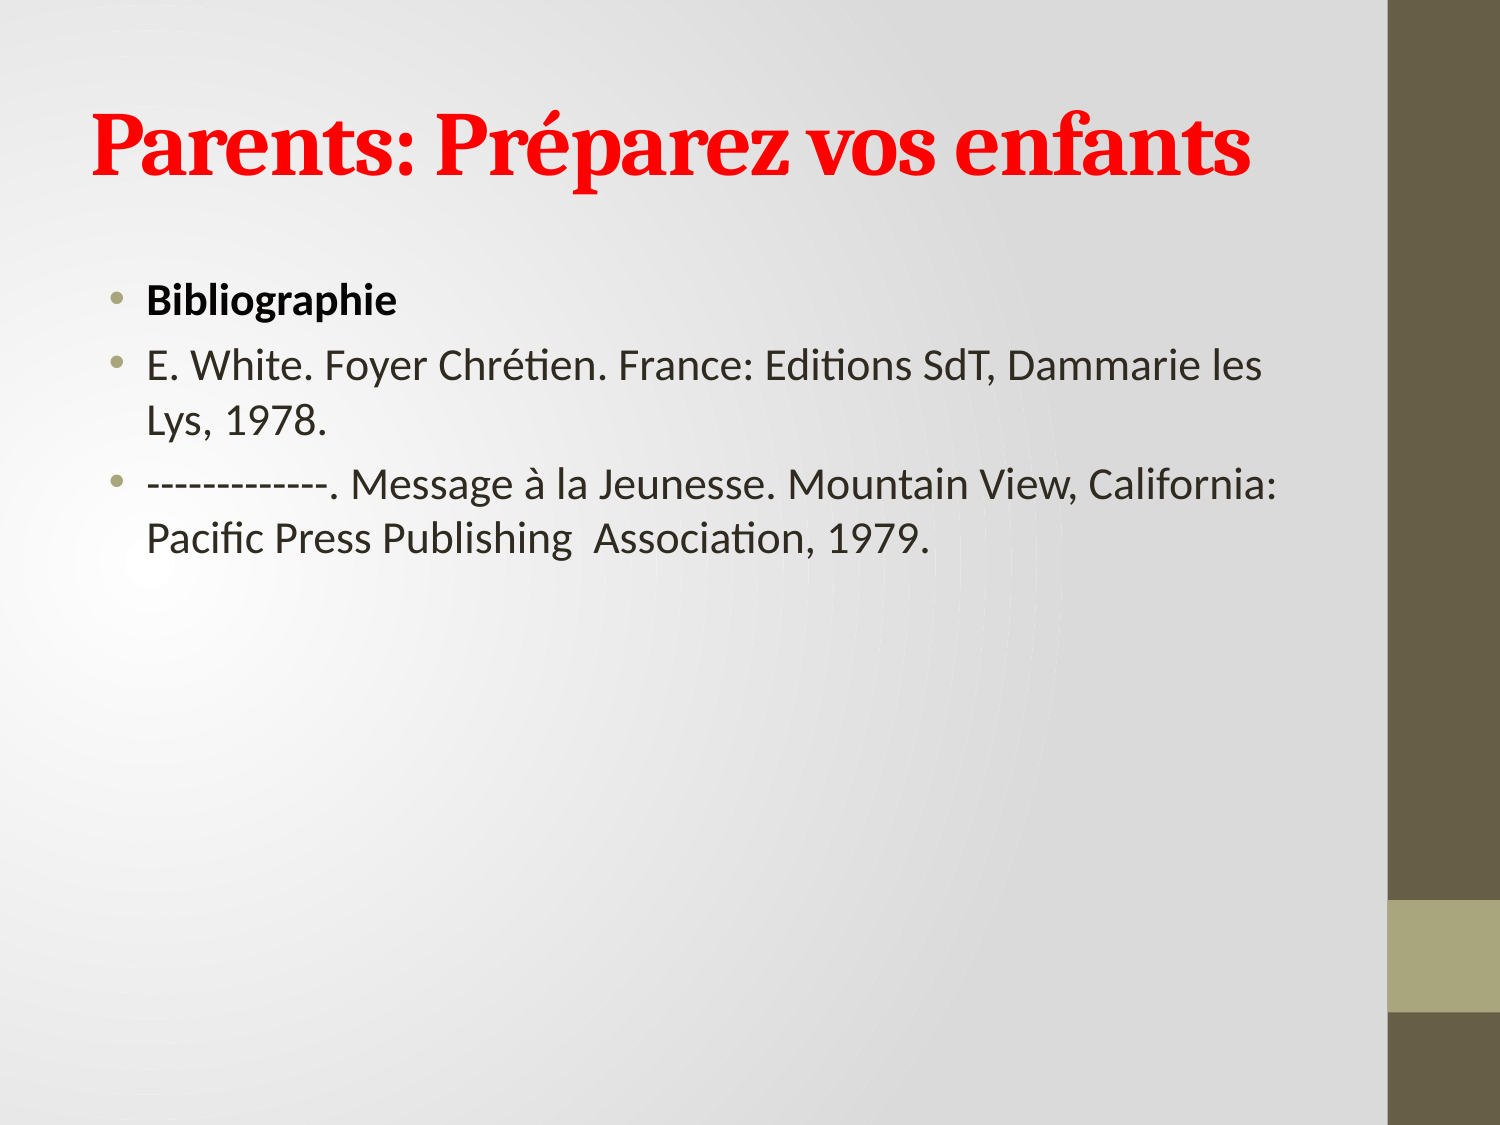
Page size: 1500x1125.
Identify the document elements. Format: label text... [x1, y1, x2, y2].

list Bibliographie E. White. Foyer Chrétien. France: Editions SdT, Dammarie les Lys, 1978. -------------. Message à la Jeunesse. Mountain View, California: Pacific Press Publishing Association, 1979. [75, 262, 1325, 1050]
title Parents: Préparez vos enfants [75, 45, 1325, 233]
